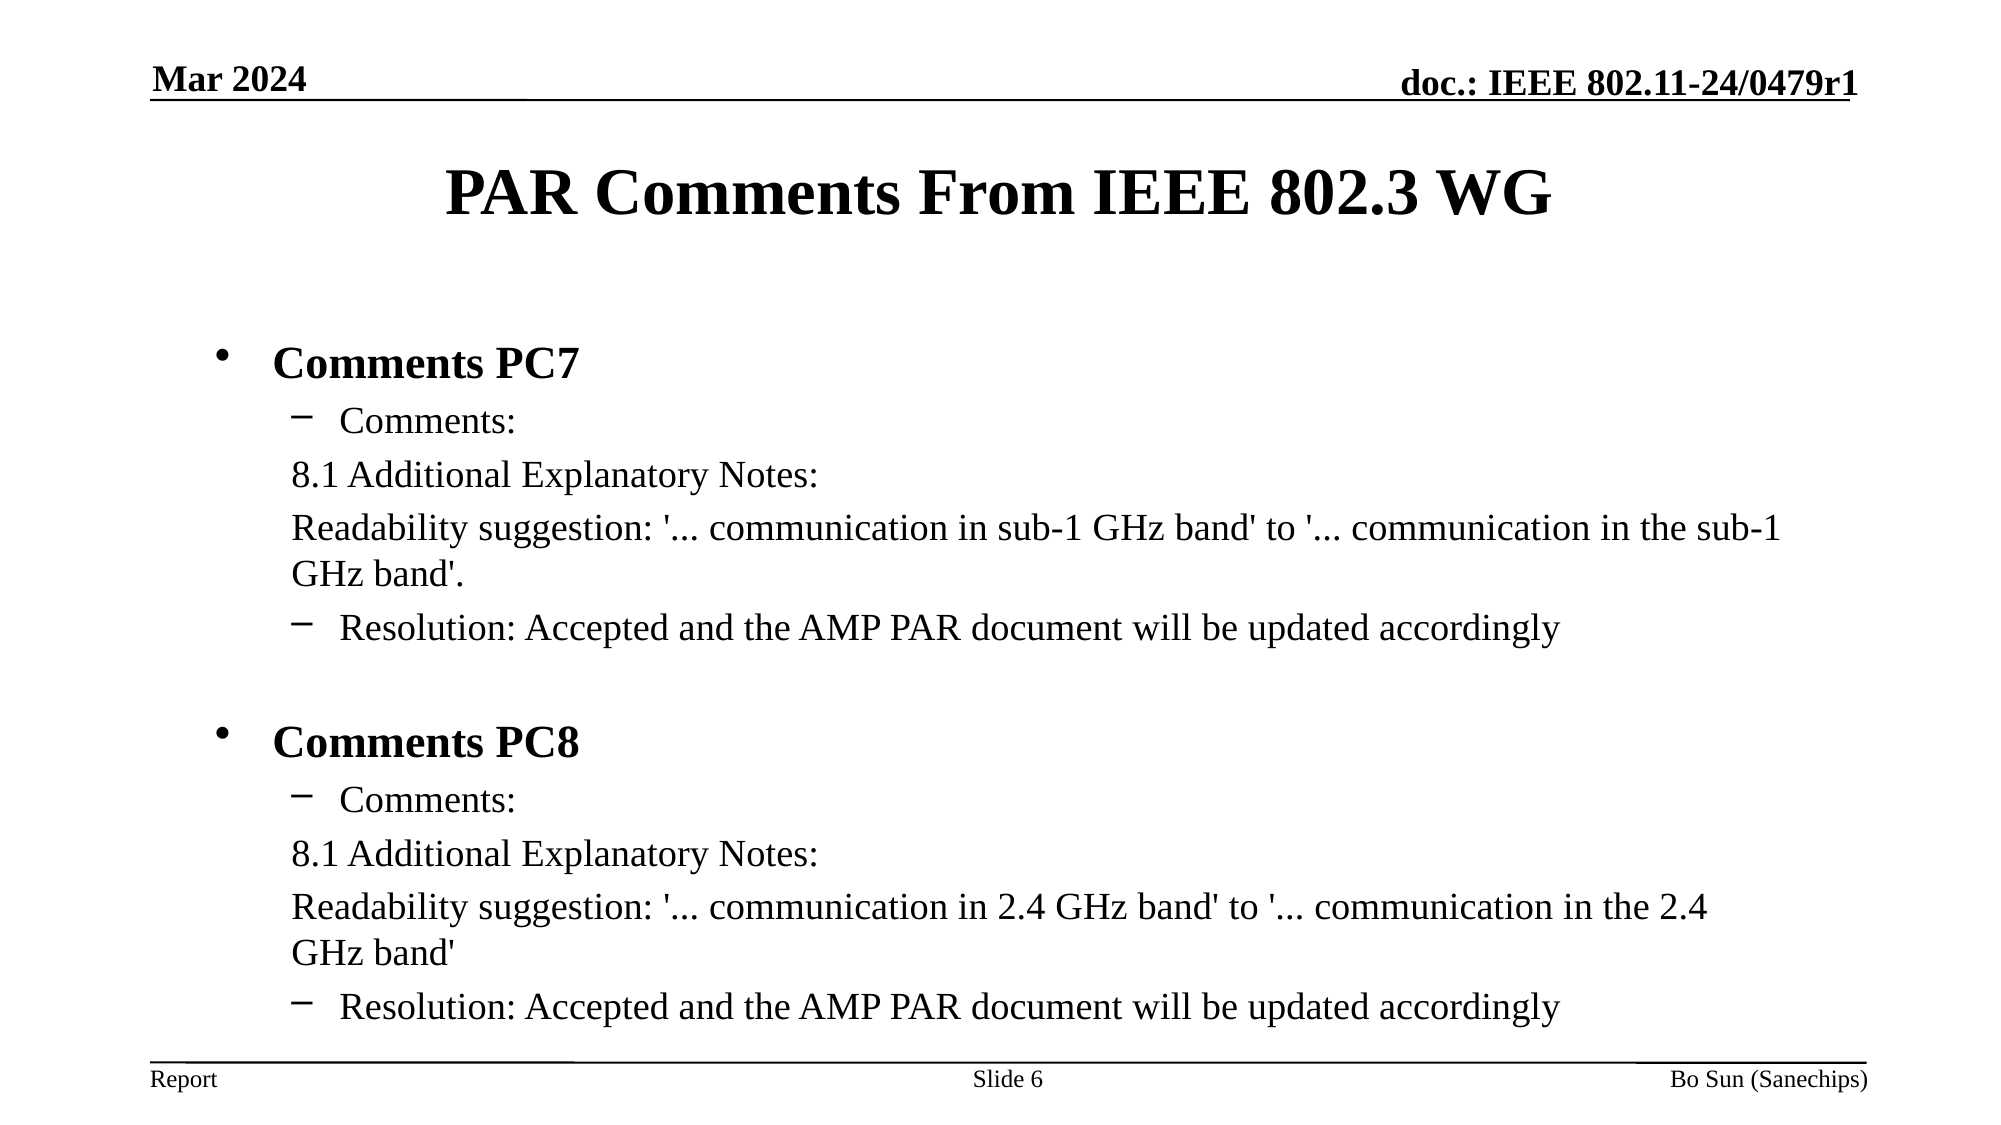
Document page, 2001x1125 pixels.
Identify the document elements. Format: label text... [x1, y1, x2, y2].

text_box PAR Comments From IEEE 802.3 WG [200, 100, 1800, 276]
text_box Comments PC7 Comments: 8.1 Additional Explanatory Notes: Readability suggestion: '... communication in sub-1 GHz band' to '... communication in the sub-1 GHz band'. Resolution: Accepted and the AMP PAR document will be updated accordingly Comments PC8 Comments: 8.1 Additional Explanatory Notes: Readability suggestion: '... communication in 2.4 GHz band' to '... communication in the 2.4 GHz band' Resolution: Accepted and the AMP PAR document will be updated accordingly [200, 324, 1800, 1039]
footer Bo Sun (Sanechips) [1171, 1061, 1869, 1093]
slide_number Slide [949, 1061, 1067, 1123]
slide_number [152, 54, 563, 100]
